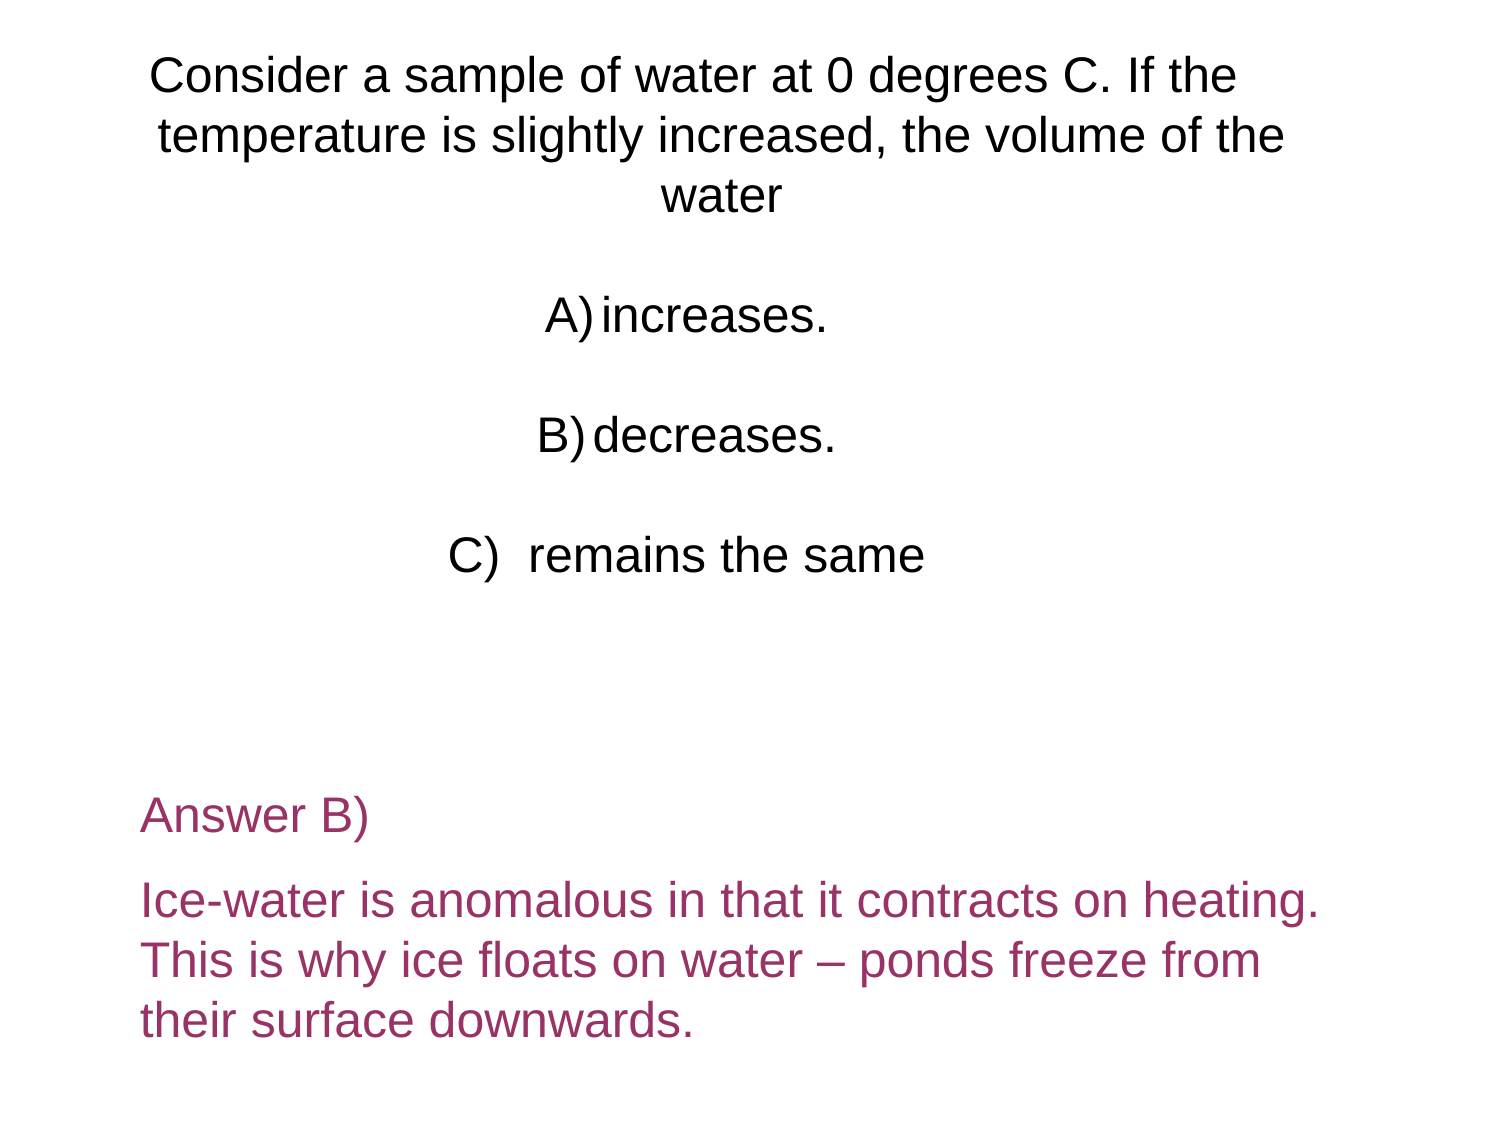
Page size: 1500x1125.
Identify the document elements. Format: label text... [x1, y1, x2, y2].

text_box Answer B) Ice-water is anomalous in that it contracts on heating. This is why ice floats on water – ponds freeze from their surface downwards. [124, 774, 1388, 1055]
text_box Consider a sample of water at 0 degrees C. If the temperature is slightly increased, the volume of the water increases. decreases. C) remains the same [75, 35, 1313, 591]
